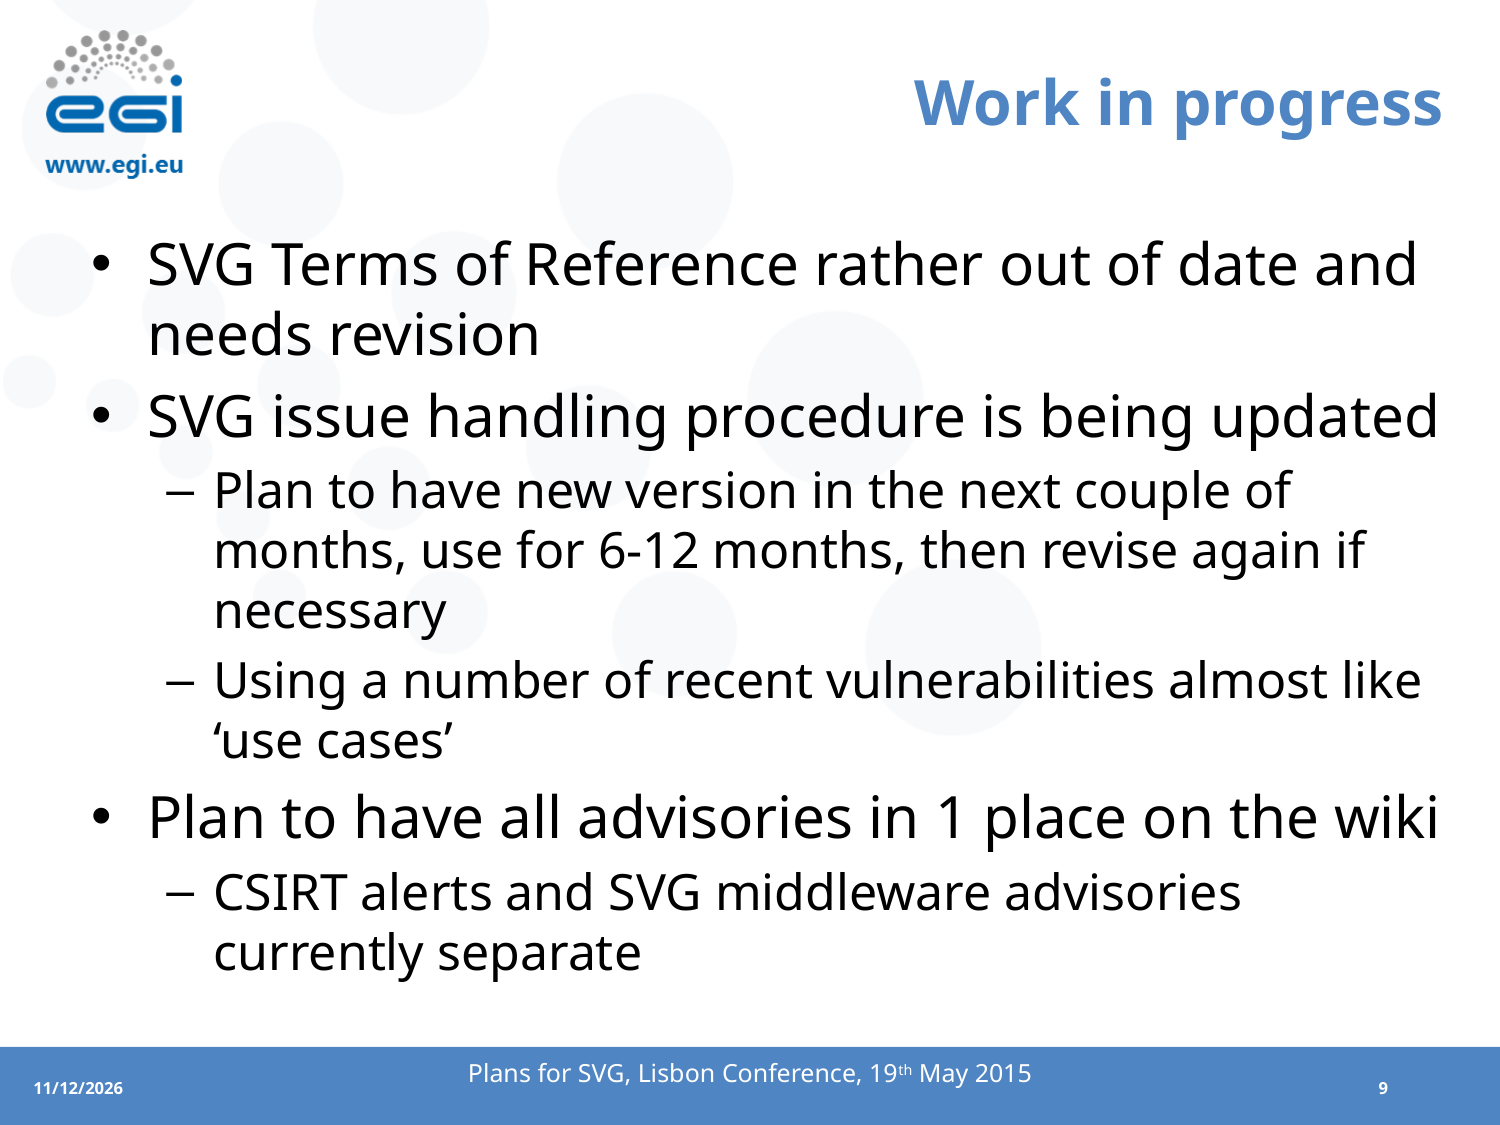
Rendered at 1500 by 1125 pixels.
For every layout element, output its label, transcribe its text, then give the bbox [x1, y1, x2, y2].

list SVG Terms of Reference rather out of date and needs revision SVG issue handling procedure is being updated Plan to have new version in the next couple of months, use for 6-12 months, then revise again if necessary Using a number of recent vulnerabilities almost like ‘use cases’ Plan to have all advisories in 1 place on the wiki CSIRT alerts and SVG middleware advisories currently separate [76, 220, 1459, 1005]
footer Plans for SVG, Lisbon Conference, 19th May 2015 [194, 1042, 1306, 1103]
title Work in progress [253, 30, 1459, 171]
picture [3, 0, 1076, 772]
